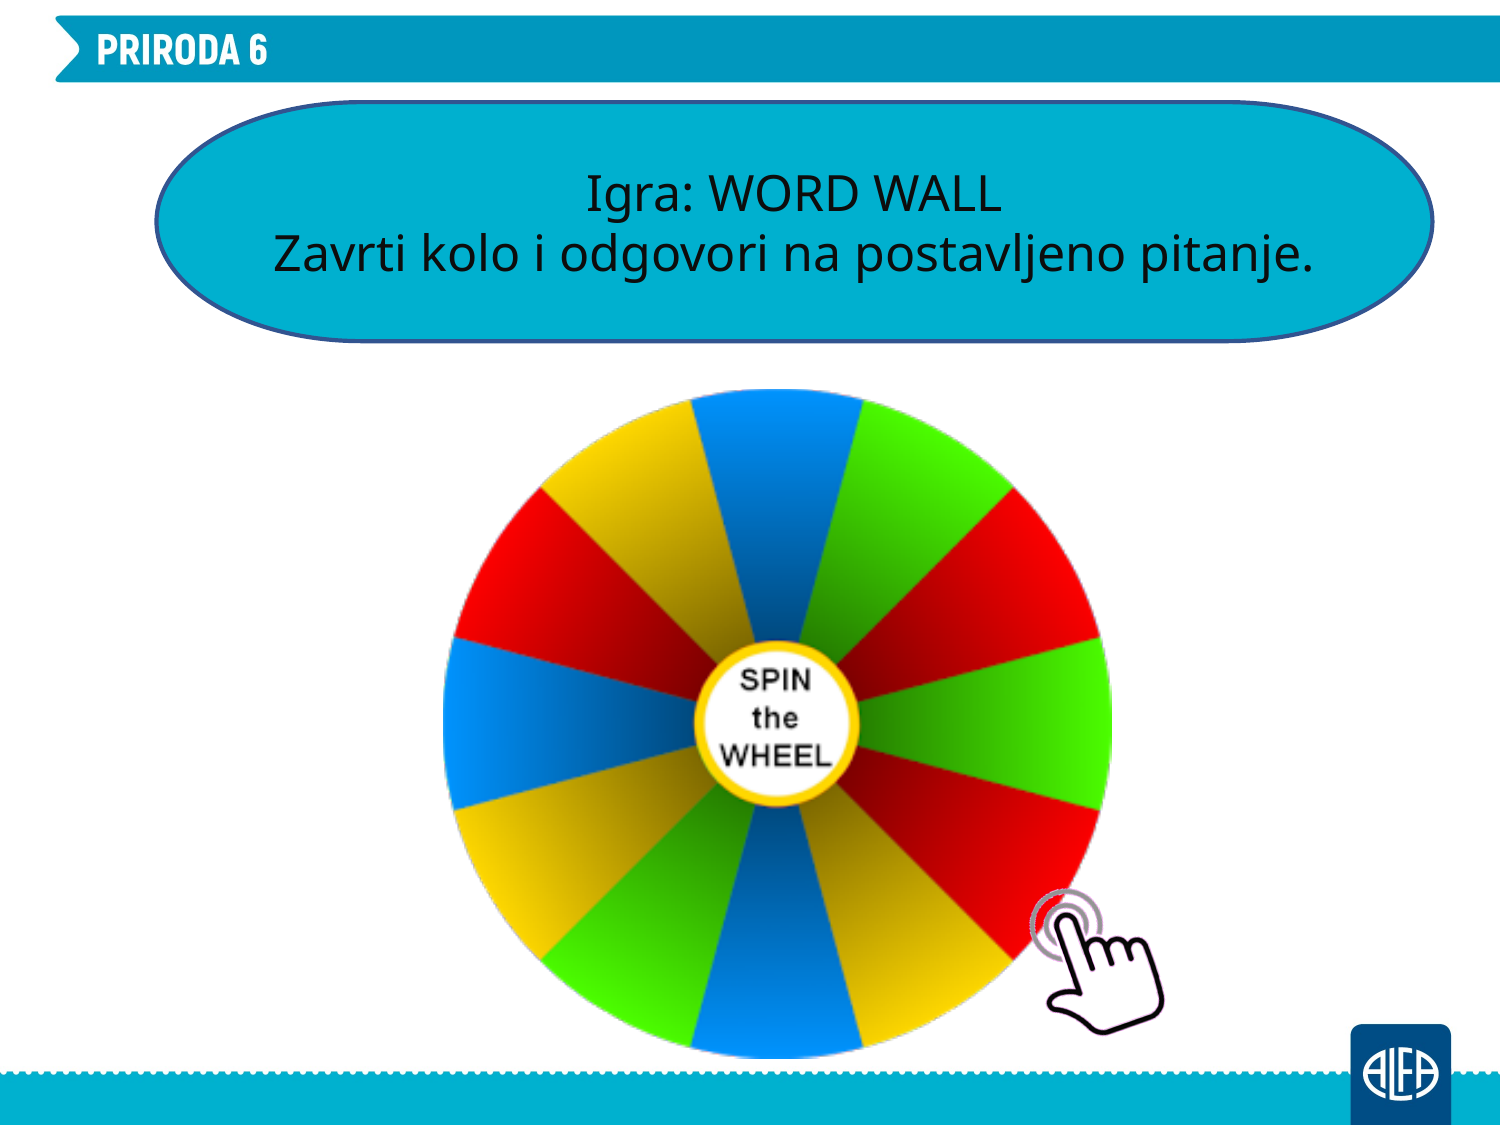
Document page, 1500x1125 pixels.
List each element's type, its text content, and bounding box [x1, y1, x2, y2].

picture [199, 34, 217, 64]
picture [176, 34, 195, 65]
picture [143, 34, 149, 64]
picture [250, 34, 266, 65]
text_box Igra: WORD WALL Zavrti kolo i odgovori na postavljeno pitanje. [154, 100, 1435, 344]
picture [0, 0, 1500, 1125]
picture [99, 34, 117, 64]
picture [220, 34, 239, 64]
picture [154, 34, 174, 65]
picture [121, 34, 139, 64]
